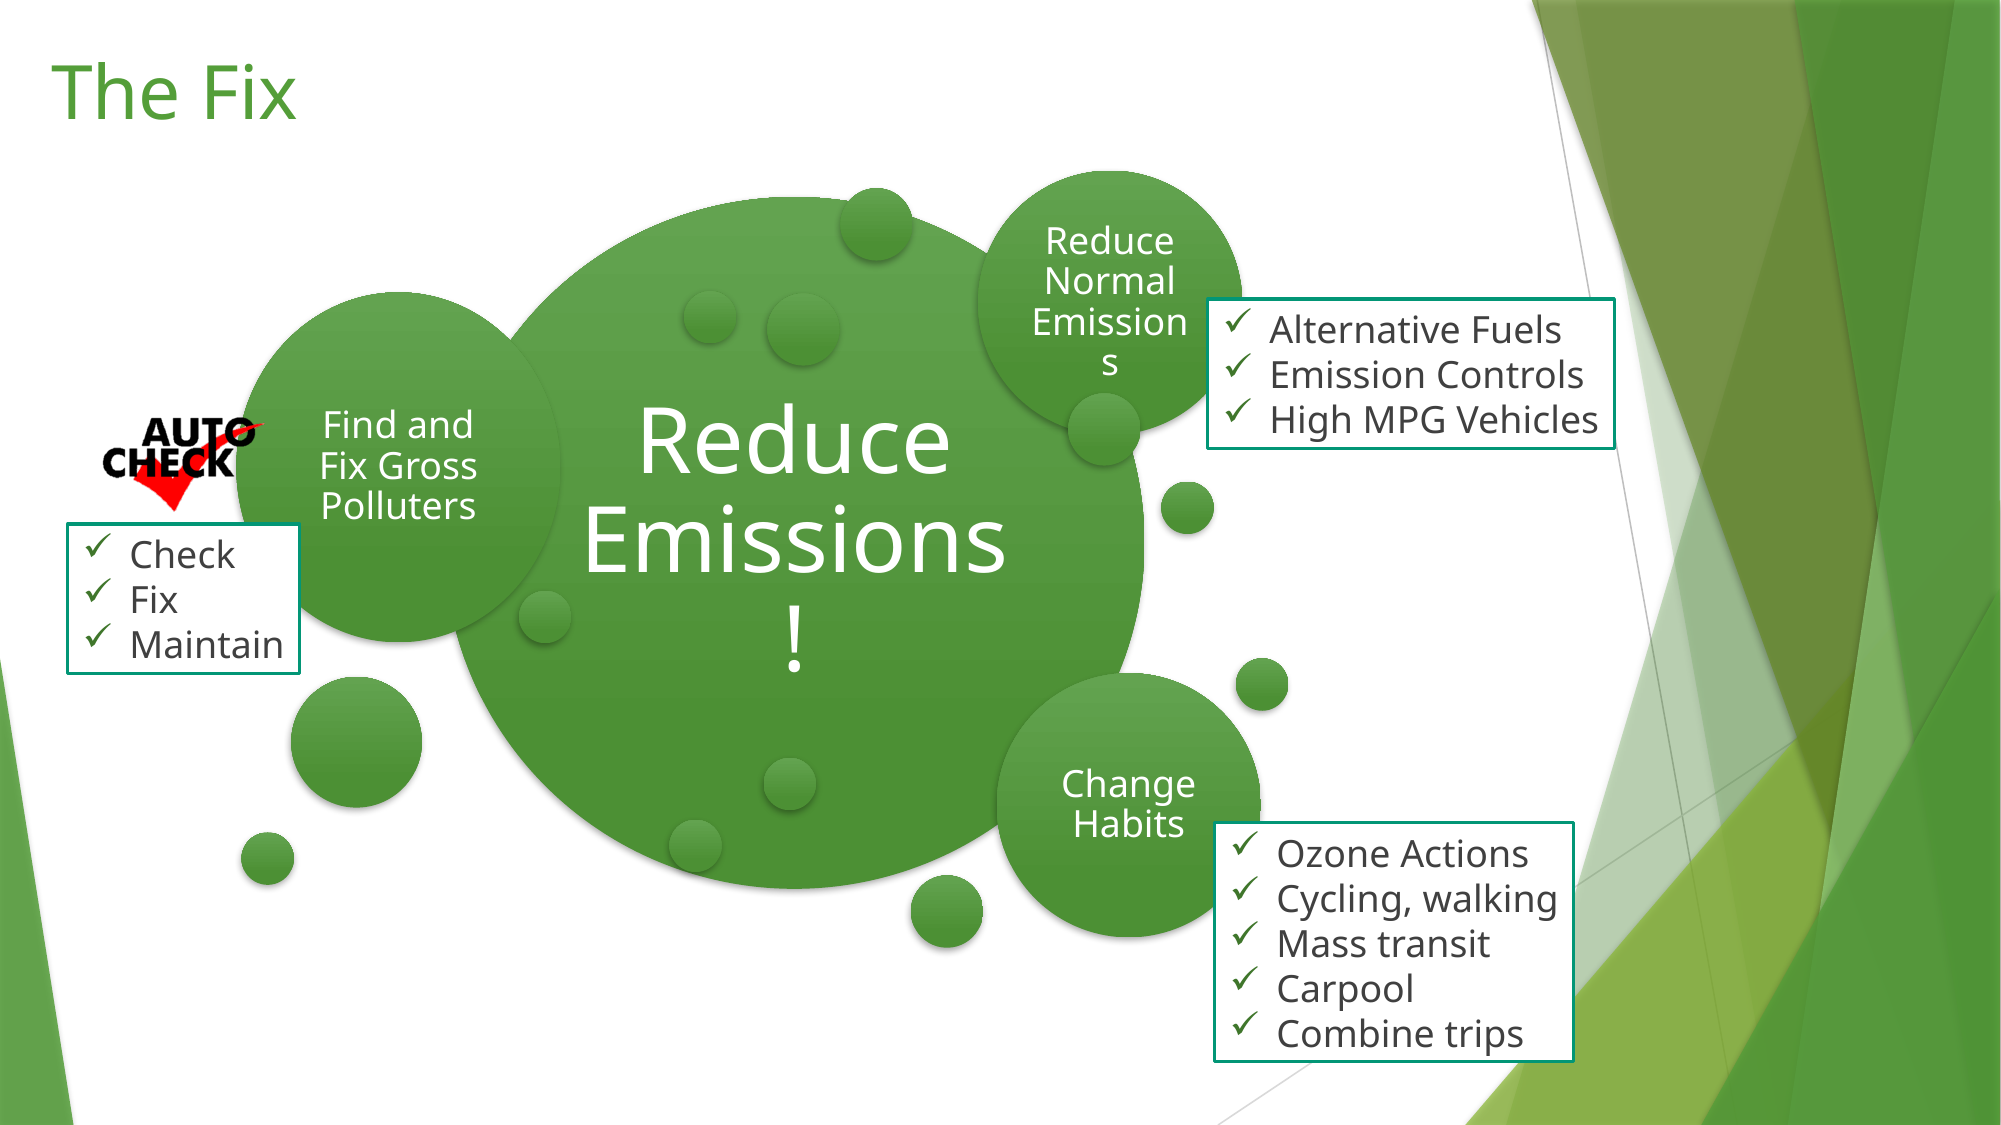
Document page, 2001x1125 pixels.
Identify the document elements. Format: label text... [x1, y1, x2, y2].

text_box Ozone Actions Cycling, walking Mass transit Carpool Combine trips [1213, 1018, 1575, 1063]
title The Fix [36, 37, 1537, 166]
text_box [238, 123, 1573, 1013]
text_box Alternative Fuels Emission Controls High MPG Vehicles [1577, 297, 1616, 450]
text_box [71, 410, 296, 676]
